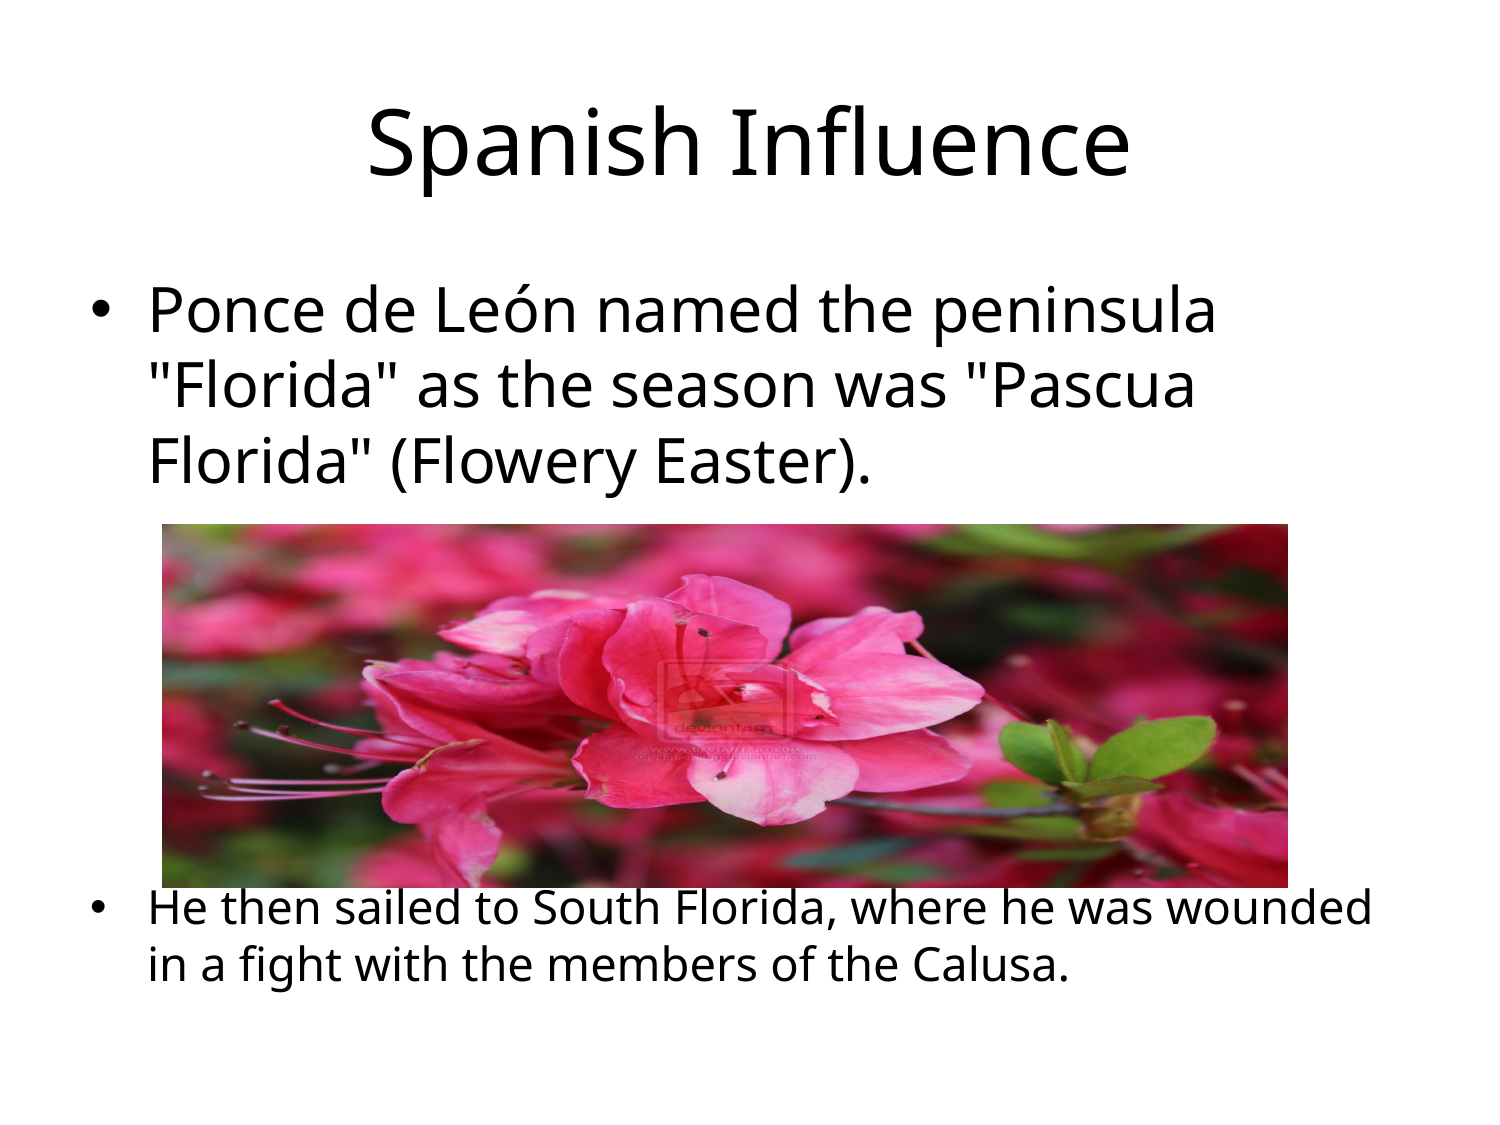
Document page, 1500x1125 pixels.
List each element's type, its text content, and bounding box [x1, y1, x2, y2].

title Spanish Influence [75, 45, 1425, 233]
picture [162, 524, 1288, 888]
list Ponce de León named the peninsula "Florida" as the season was "Pascua Florida" (Flowery Easter). He then sailed to South Florida, where he was wounded in a fight with the members of the Calusa. [75, 262, 1425, 1005]
